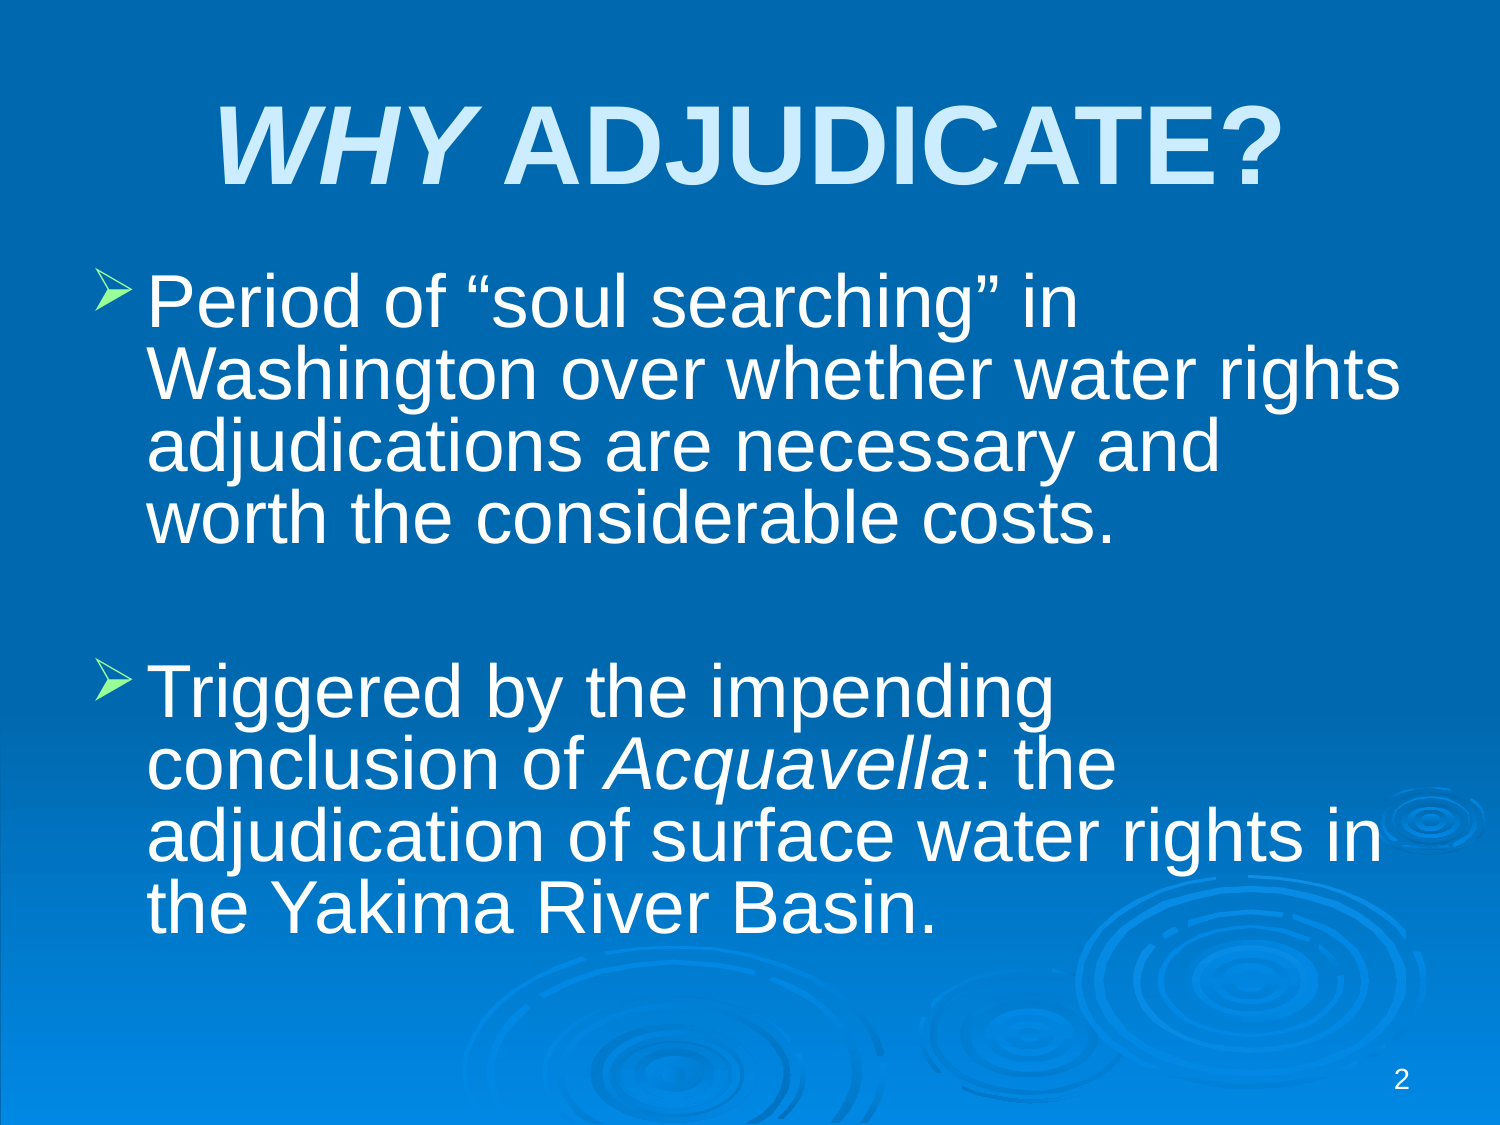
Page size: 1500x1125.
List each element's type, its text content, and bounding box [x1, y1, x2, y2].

list Period of “soul searching” in Washington over whether water rights adjudications are necessary and worth the considerable costs. Triggered by the impending conclusion of Acquavella: the adjudication of surface water rights in the Yakima River Basin. [75, 262, 1425, 1005]
slide_number 2 [1074, 1024, 1425, 1103]
title WHY ADJUDICATE? [75, 45, 1425, 233]
